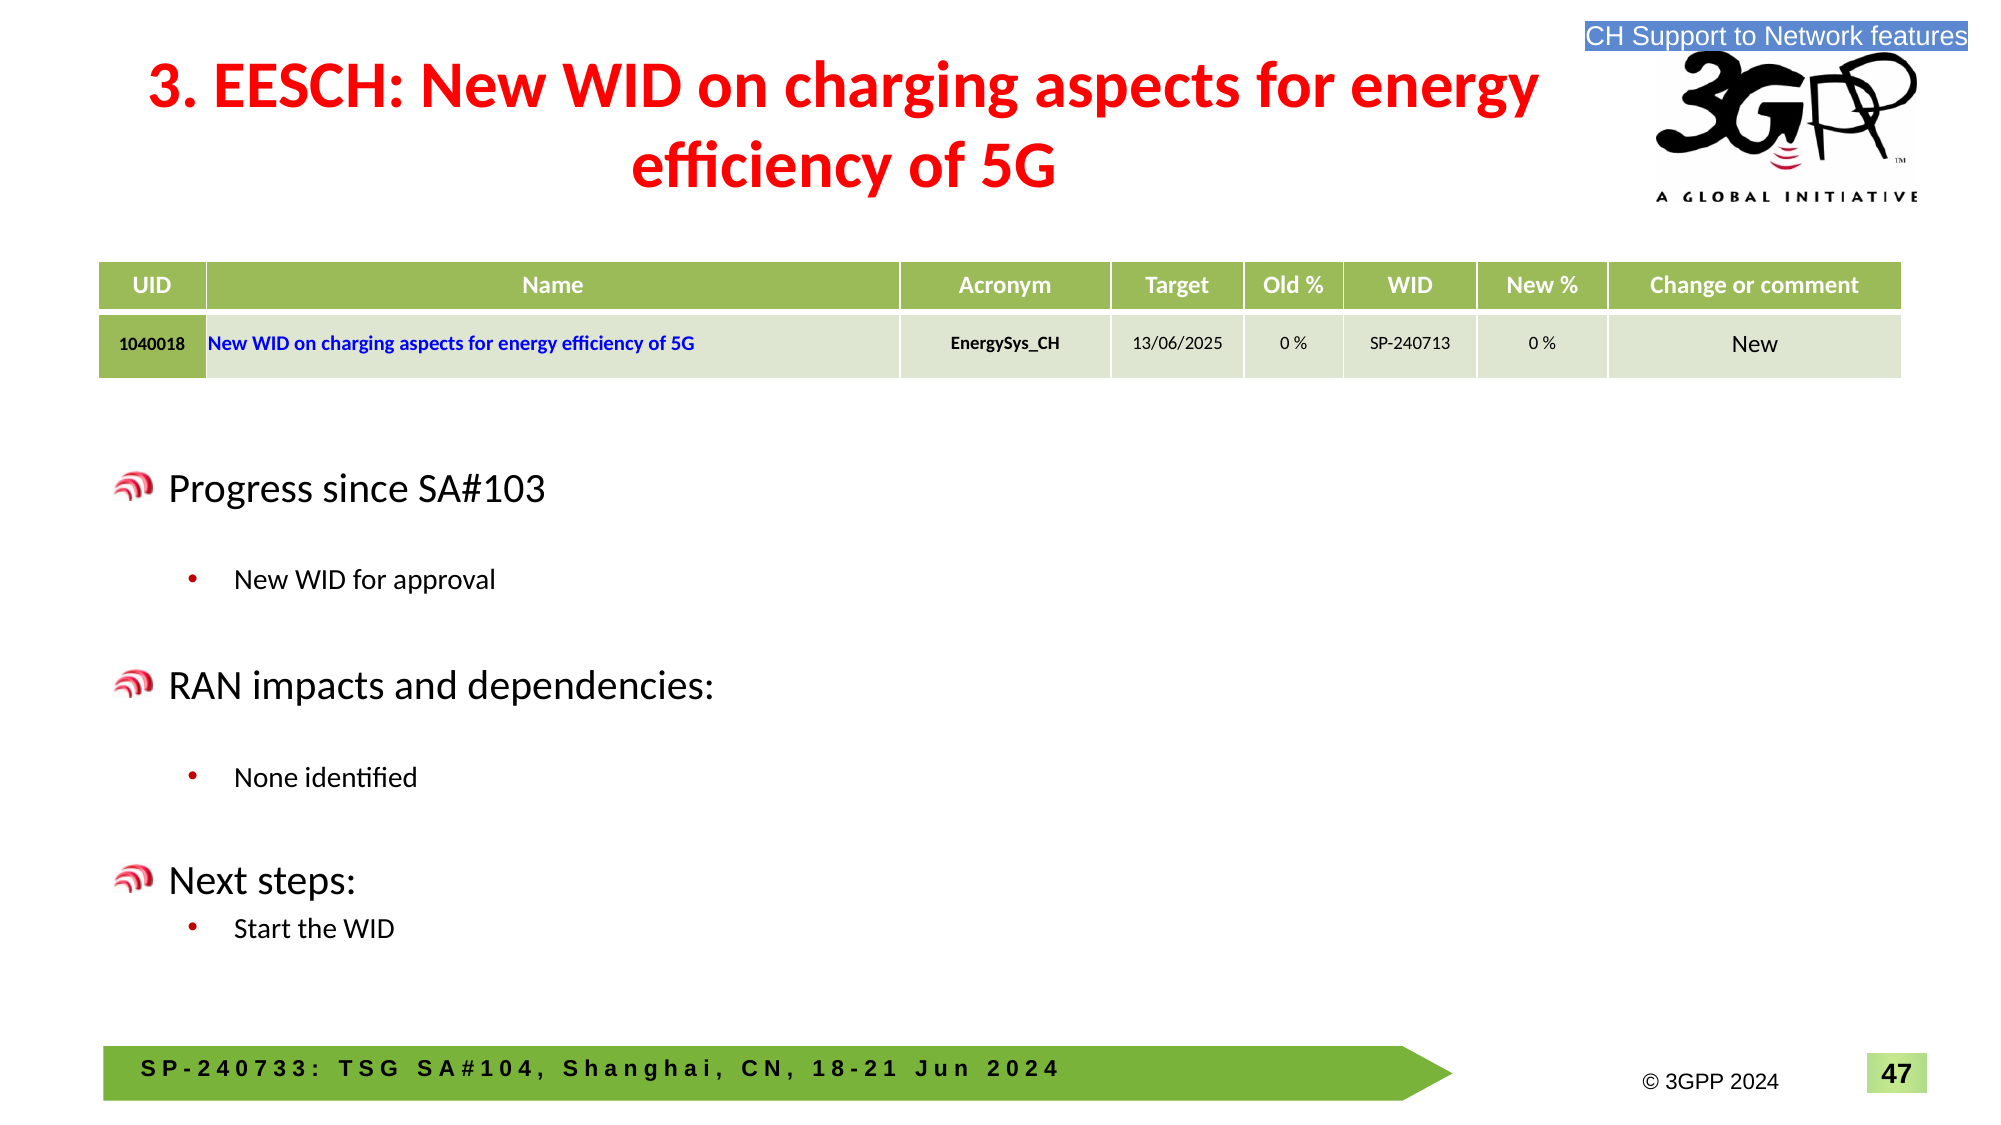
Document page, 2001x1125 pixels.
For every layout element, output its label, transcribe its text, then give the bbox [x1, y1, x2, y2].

table_cell New WID on charging aspects for energy efficiency of 5G [207, 315, 899, 378]
table_cell 1040018 [99, 315, 206, 378]
table_cell 13/06/2025 [1112, 315, 1243, 378]
picture [1656, 58, 1917, 202]
text_box CH Support to Network features [1570, 10, 1983, 58]
title 3. EESCH: New WID on charging aspects for energy efficiency of 5G [78, 27, 1611, 215]
table_header Change or comment [1609, 262, 1901, 309]
picture [112, 863, 153, 893]
table_cell 0 % [1245, 315, 1343, 378]
table_cell SP-240713 [1344, 315, 1476, 378]
table_header Name [207, 262, 899, 309]
table_header New % [1478, 262, 1607, 309]
picture [112, 470, 153, 501]
table_cell EnergySys_CH [901, 315, 1110, 378]
table_cell New [1609, 315, 1901, 378]
picture [112, 668, 153, 698]
table_header Old % [1245, 262, 1343, 309]
table_header Target [1112, 262, 1243, 309]
table_cell 0% [1867, 1053, 1927, 1093]
table_header UID [99, 262, 206, 309]
table_header Acronym [901, 262, 1110, 309]
text_box Progress since SA#103 New WID for approval RAN impacts and dependencies: None identified Next steps: Start the WID [97, 453, 1890, 1042]
table_header WID [1344, 262, 1476, 309]
table_cell 0 % [1478, 315, 1607, 378]
